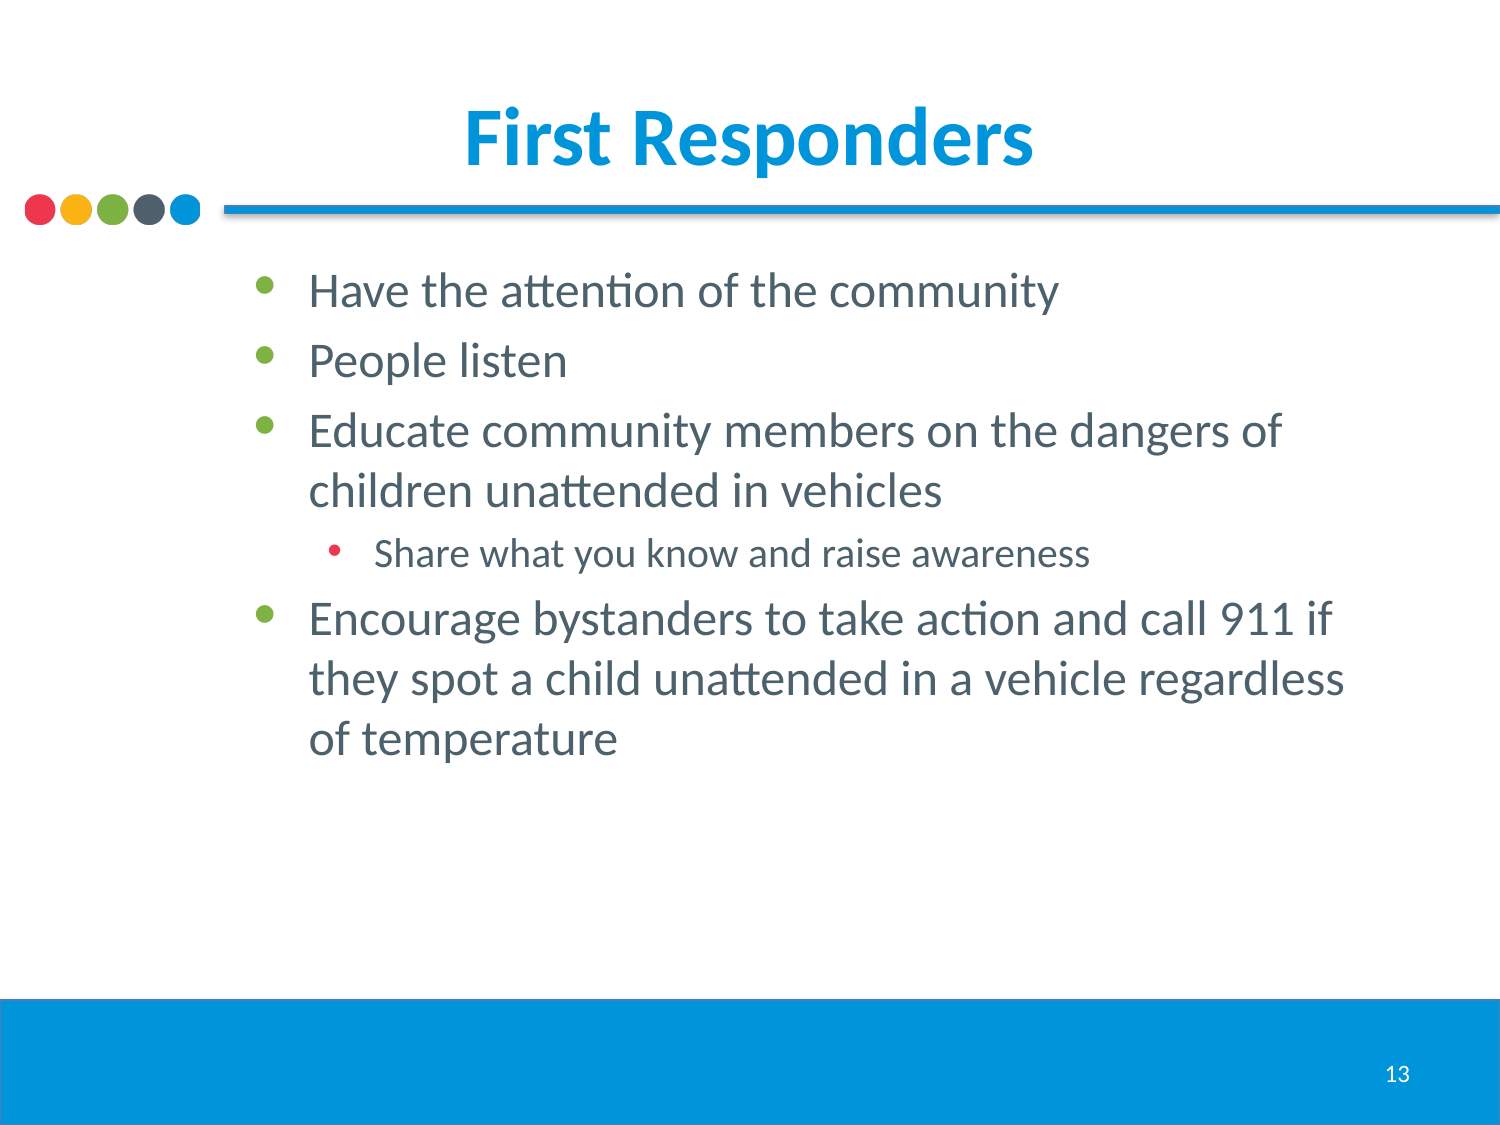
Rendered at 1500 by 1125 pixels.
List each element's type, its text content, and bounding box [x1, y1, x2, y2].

list Have the attention of the community People listen Educate community members on the dangers of children unattended in vehicles Share what you know and raise awareness Encourage bystanders to take action and call 911 if they spot a child unattended in a vehicle regardless of temperature [237, 249, 1388, 1013]
slide_number 13 [1074, 1042, 1425, 1103]
title First Responders [0, 75, 1500, 213]
